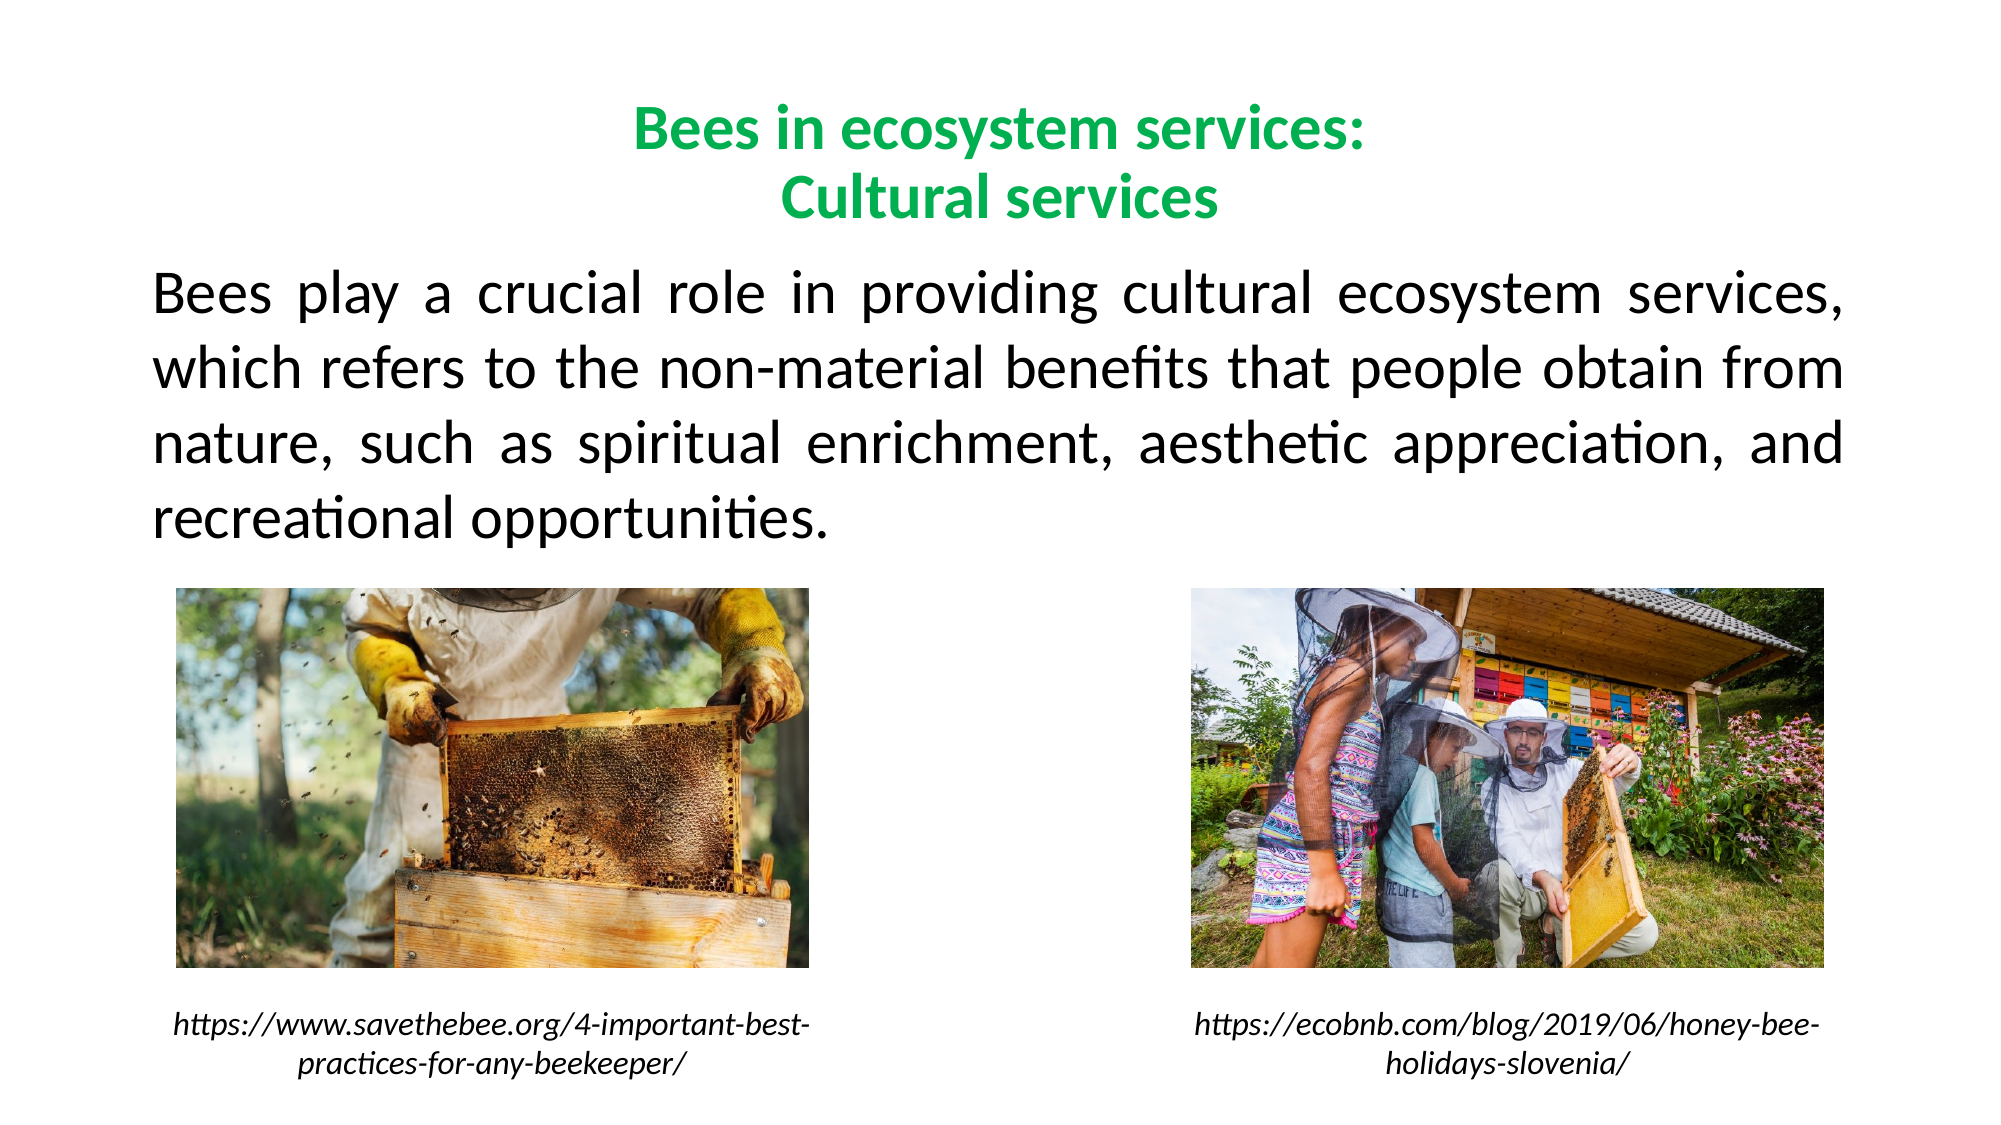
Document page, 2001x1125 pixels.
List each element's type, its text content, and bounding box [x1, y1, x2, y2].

text_box https://www.savethebee.org/4-important-best-practices-for-any-beekeeper/ [109, 994, 875, 1089]
text_box https://ecobnb.com/blog/2019/06/honey-bee-holidays-slovenia/ [1158, 994, 1858, 1089]
picture [1191, 588, 1824, 968]
text_box Bees in ecosystem services: Cultural services [137, 53, 1863, 243]
picture [176, 588, 809, 968]
text_box Bees play a crucial role in providing cultural ecosystem services, which refers to the non-material benefits that people obtain from nature, such as spiritual enrichment, aesthetic appreciation, and recreational opportunities. [137, 243, 1863, 559]
